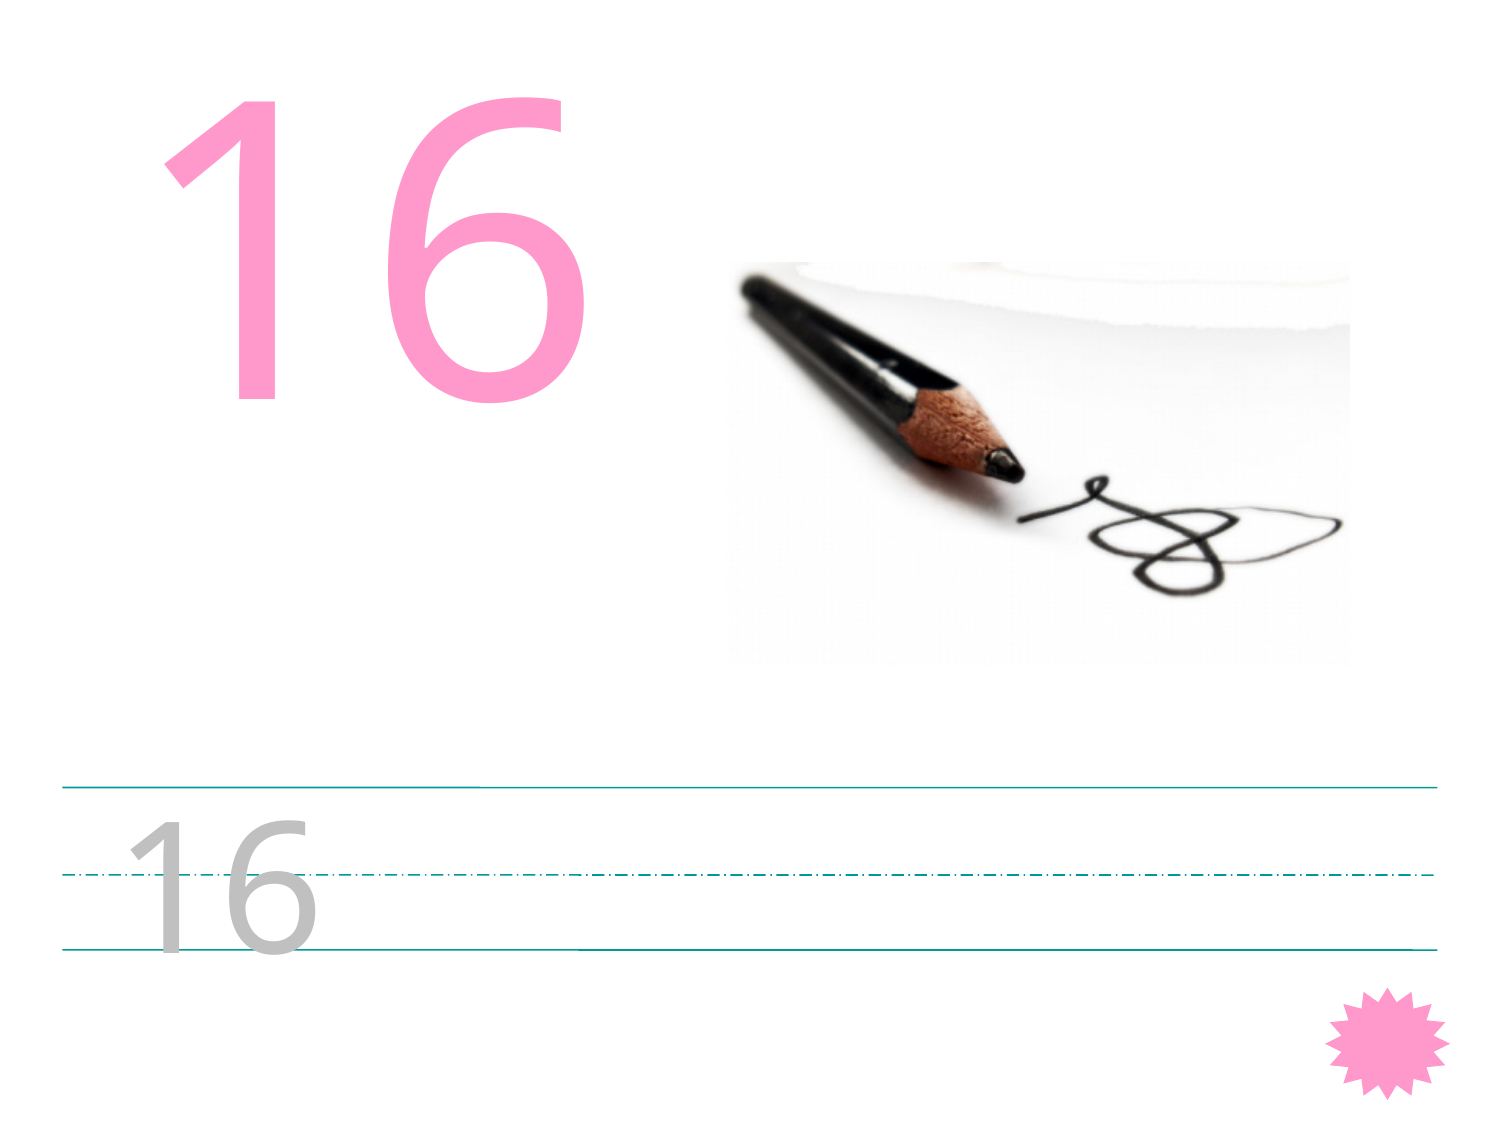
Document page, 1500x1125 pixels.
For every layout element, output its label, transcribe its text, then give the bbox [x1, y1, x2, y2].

text_box [1325, 987, 1451, 1101]
picture [724, 262, 1351, 668]
text_box 16 [112, 112, 1388, 354]
text_box 16 [99, 762, 525, 998]
